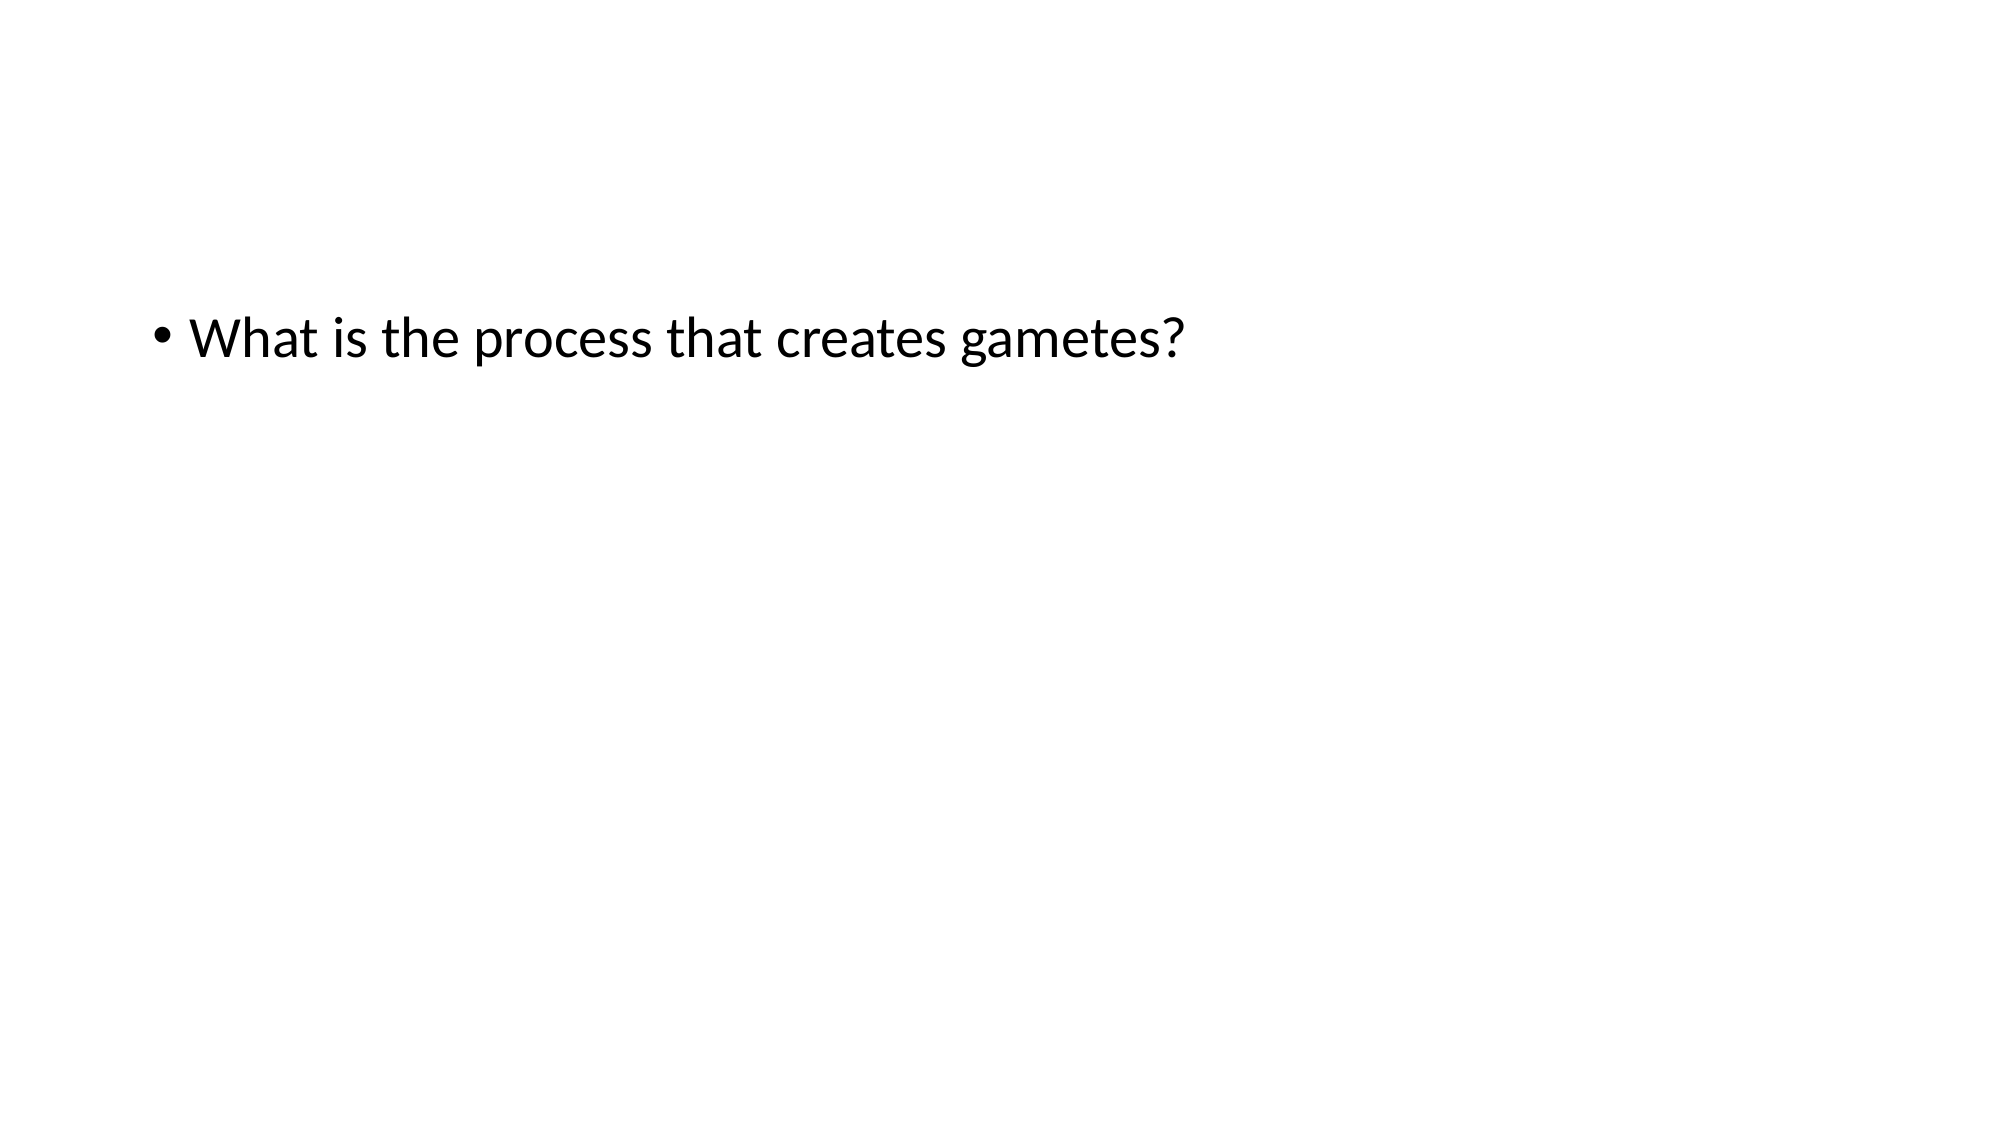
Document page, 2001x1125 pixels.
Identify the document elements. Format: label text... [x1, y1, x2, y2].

list What is the process that creates gametes? [137, 299, 1863, 1014]
